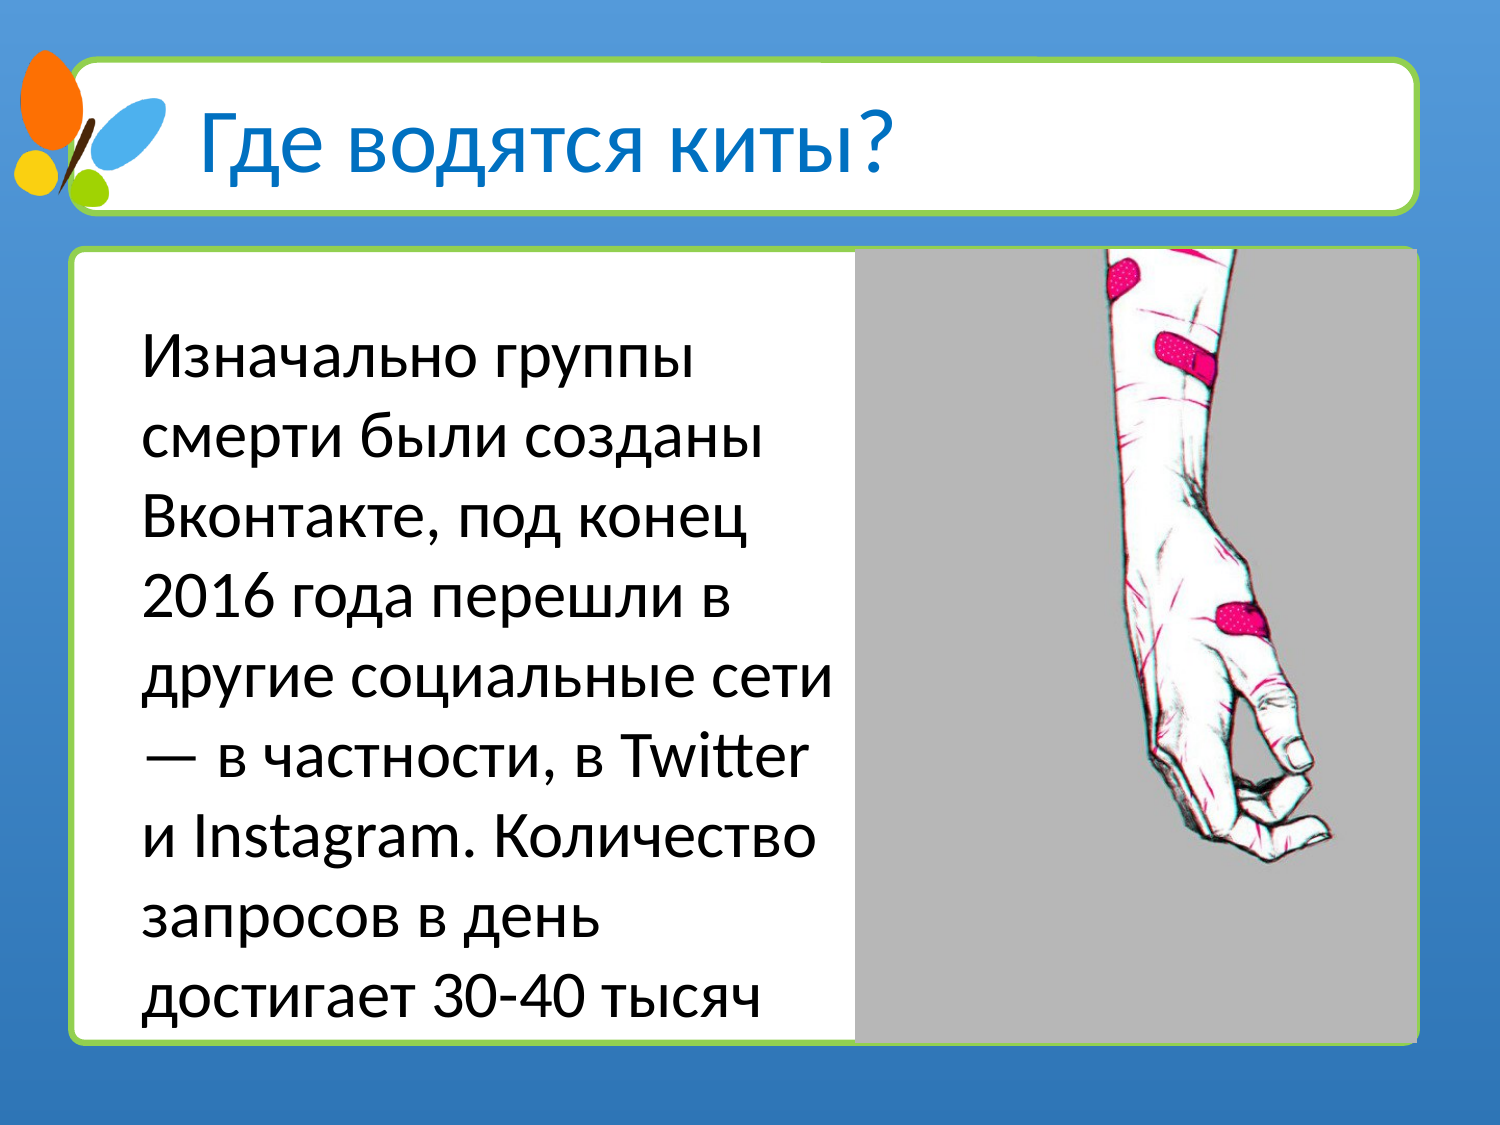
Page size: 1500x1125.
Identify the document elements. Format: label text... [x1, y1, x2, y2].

picture [14, 50, 166, 207]
text_box Где водятся киты? [184, 73, 1393, 198]
text_box [70, 248, 1409, 1044]
text_box [78, 58, 1418, 215]
text_box Изначально группы смерти были созданы Вконтакте, под конец 2016 года перешли в другие социальные сети — в частности, в Twitter и Instagram. Количество запросов в день достигает 30-40 тысяч [126, 303, 855, 1038]
picture [855, 249, 1417, 1043]
